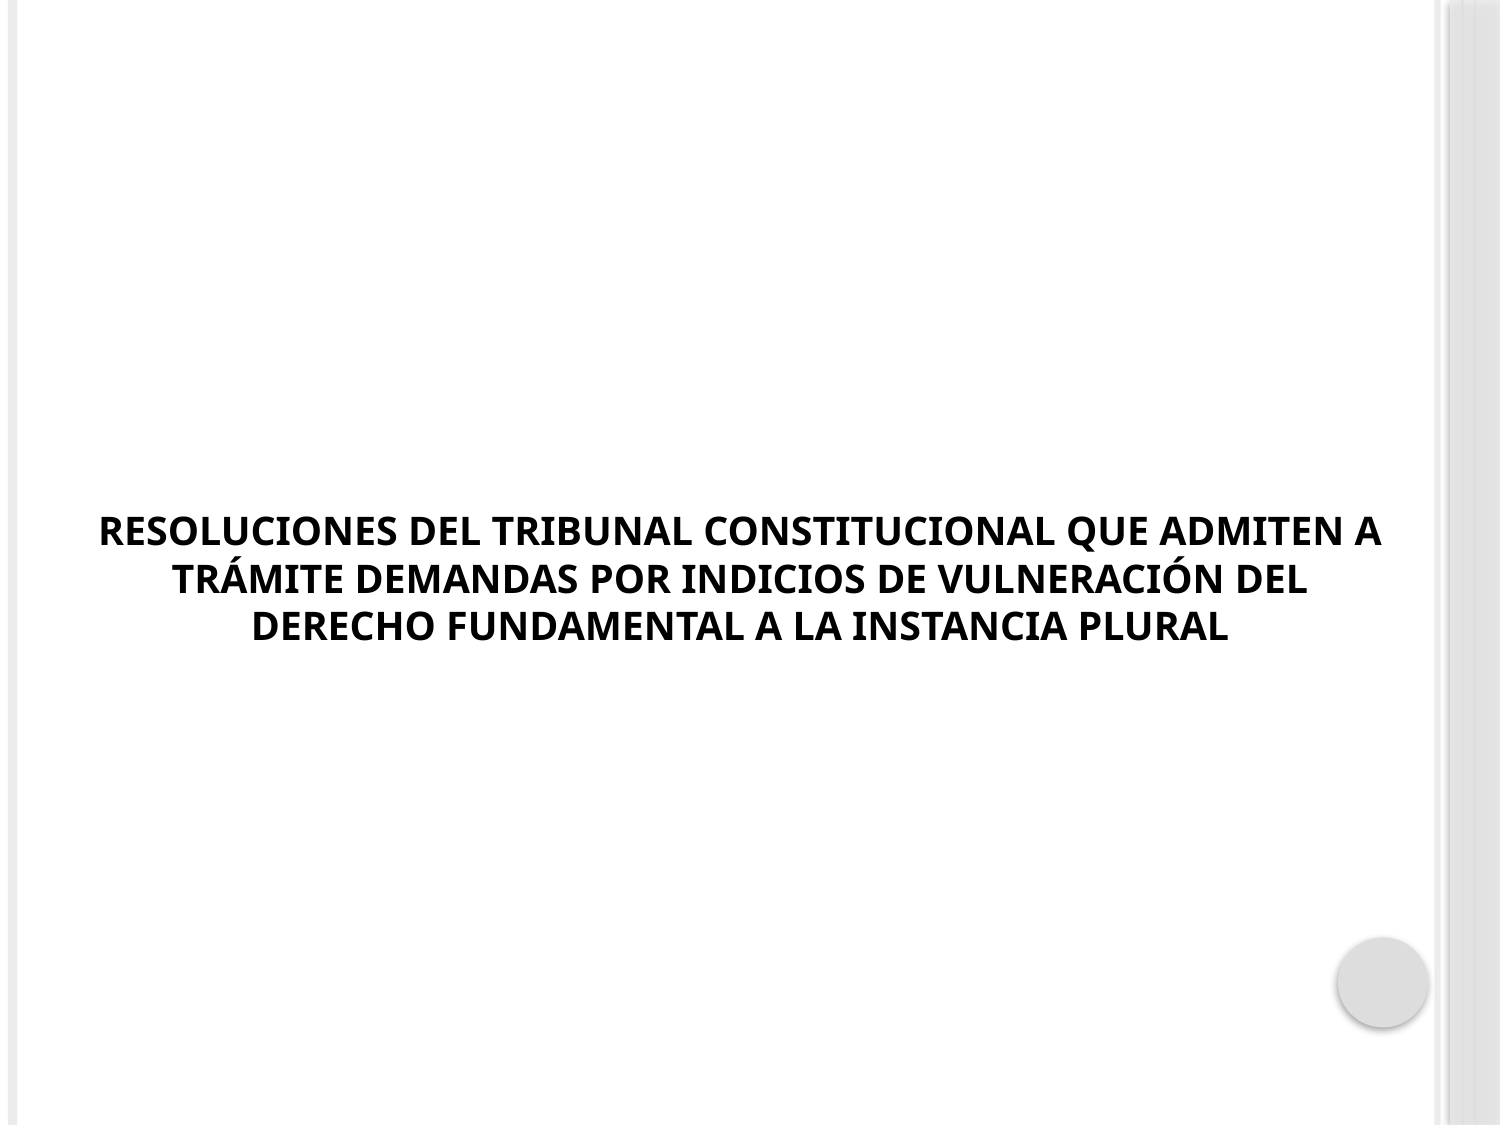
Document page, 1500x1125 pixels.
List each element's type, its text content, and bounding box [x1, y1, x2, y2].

title Resoluciones del Tribunal Constitucional que admiten a trámite demandas por indicios de vulneración del derecho fundamental a la instancia plural [64, 468, 1415, 656]
